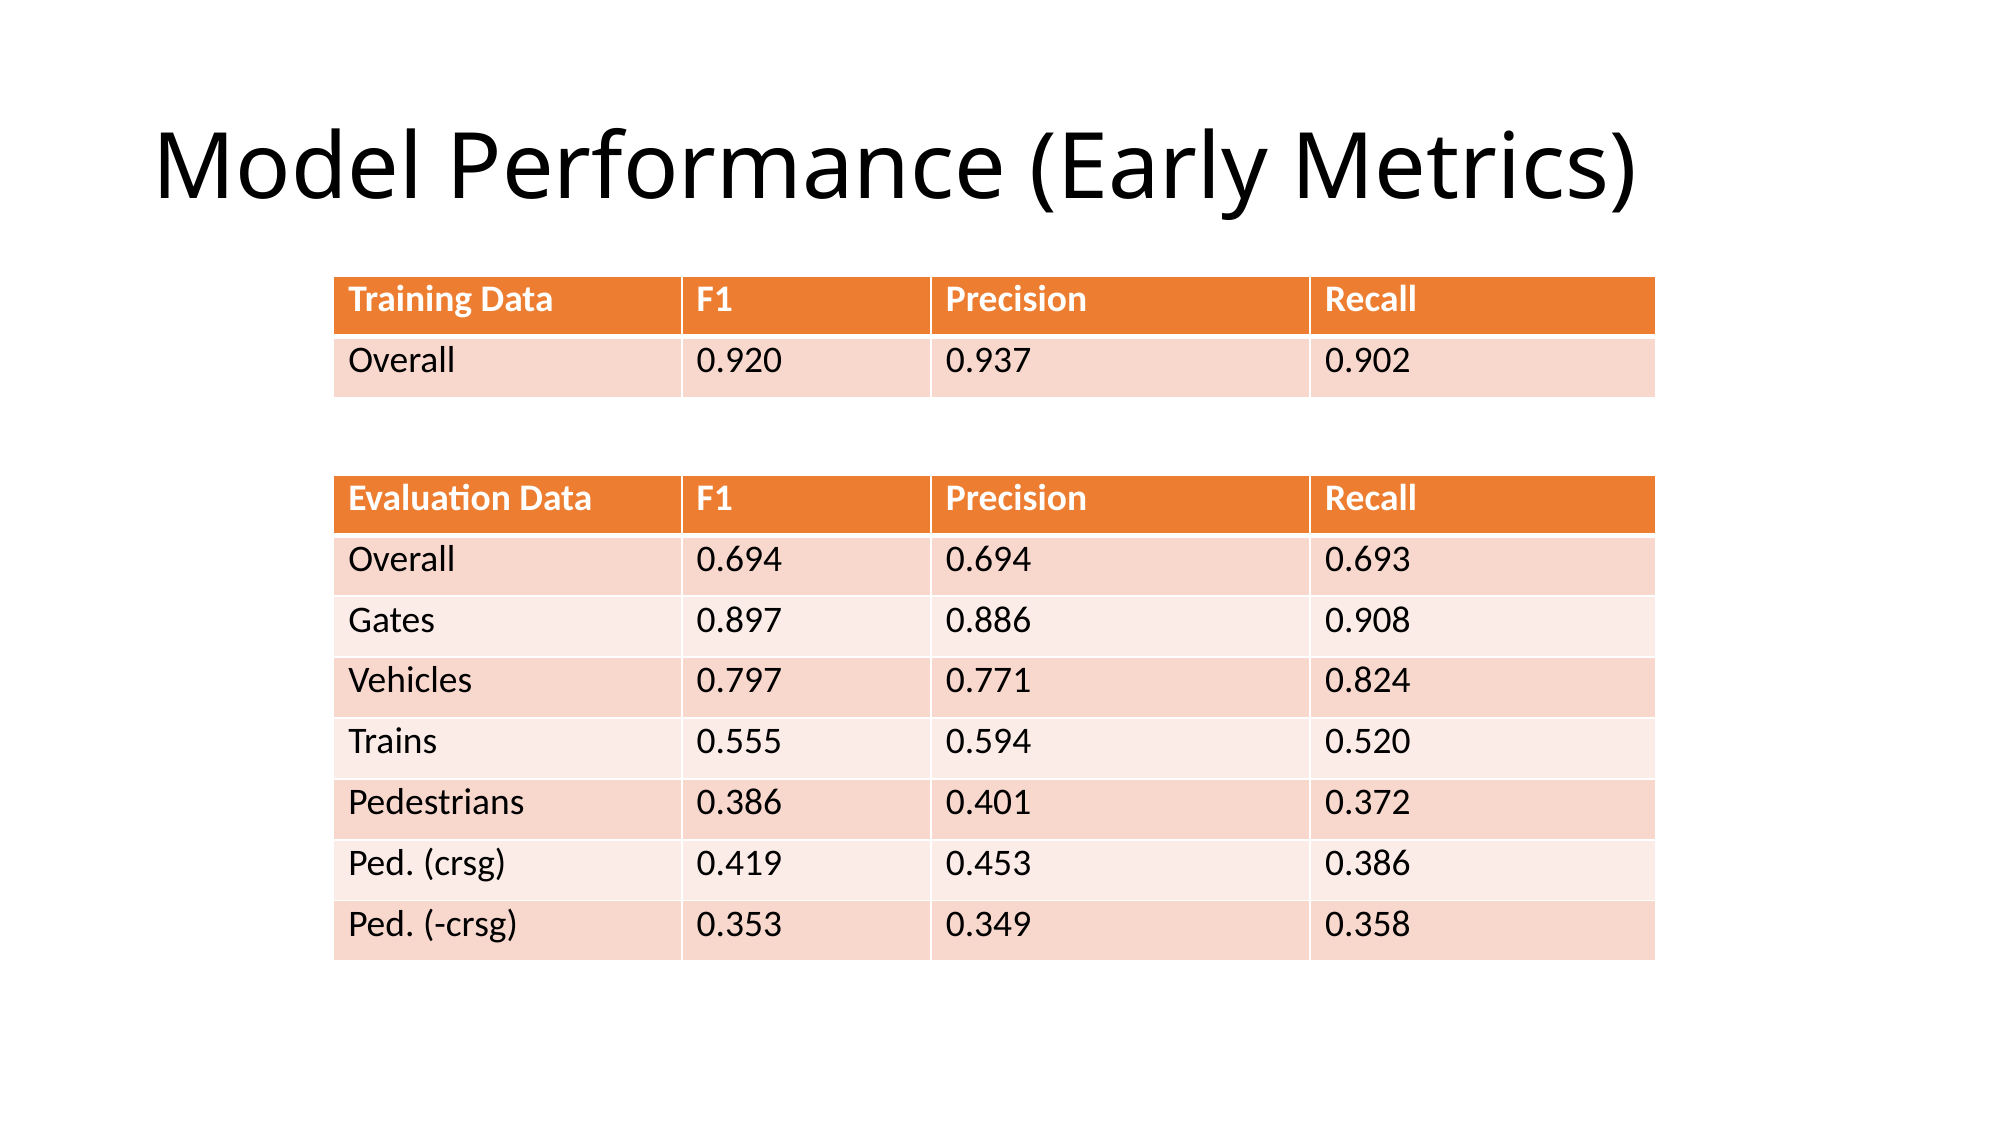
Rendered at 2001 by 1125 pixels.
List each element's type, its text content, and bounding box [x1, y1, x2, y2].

table_cell 0.353 [683, 901, 930, 960]
table_cell 0.372 [1311, 780, 1655, 839]
table_cell 0.594 [932, 719, 1309, 778]
table_cell 0.453 [932, 841, 1309, 900]
table_header F1 [683, 476, 930, 533]
table_cell 0.520 [1311, 719, 1655, 778]
table_header Training Data [334, 277, 681, 334]
table_cell 0.824 [1311, 658, 1655, 717]
table_cell 0.897 [683, 597, 930, 656]
table_cell 0.694 [683, 538, 930, 595]
table_cell 0.386 [683, 780, 930, 839]
table_cell Gates [334, 597, 681, 656]
table_header Evaluation Data [334, 476, 681, 533]
table_header Recall [1311, 476, 1655, 533]
table_cell Trains [334, 719, 681, 778]
table_cell 0.797 [683, 658, 930, 717]
table_cell Vehicles [334, 658, 681, 717]
table_header Precision [932, 476, 1309, 533]
table_cell 0.908 [1311, 597, 1655, 656]
table_cell 0.771 [932, 658, 1309, 717]
table_header Precision [932, 277, 1309, 334]
table_cell 0.555 [683, 719, 930, 778]
table_cell 0.386 [1311, 841, 1655, 900]
table_cell Overall [334, 339, 681, 397]
table_header F1 [683, 277, 930, 334]
table_cell 0.358 [1311, 901, 1655, 960]
table_cell Ped. (crsg) [334, 841, 681, 900]
table_cell 0.937 [932, 339, 1309, 397]
table_header Recall [1311, 277, 1655, 334]
table_cell 0.920 [683, 339, 930, 397]
table_cell Pedestrians [334, 780, 681, 839]
table_cell 0.693 [1311, 538, 1655, 595]
table_cell 0.401 [932, 780, 1309, 839]
table_cell 0.419 [683, 841, 930, 900]
table_cell Overall [334, 538, 681, 595]
table_cell 0.349 [932, 901, 1309, 960]
table_cell 0.902 [1311, 339, 1655, 397]
title Model Performance (Early Metrics) [137, 59, 1863, 278]
table_cell 0.694 [932, 538, 1309, 595]
table_cell Ped. (-crsg) [334, 901, 681, 960]
table_cell 0.886 [932, 597, 1309, 656]
